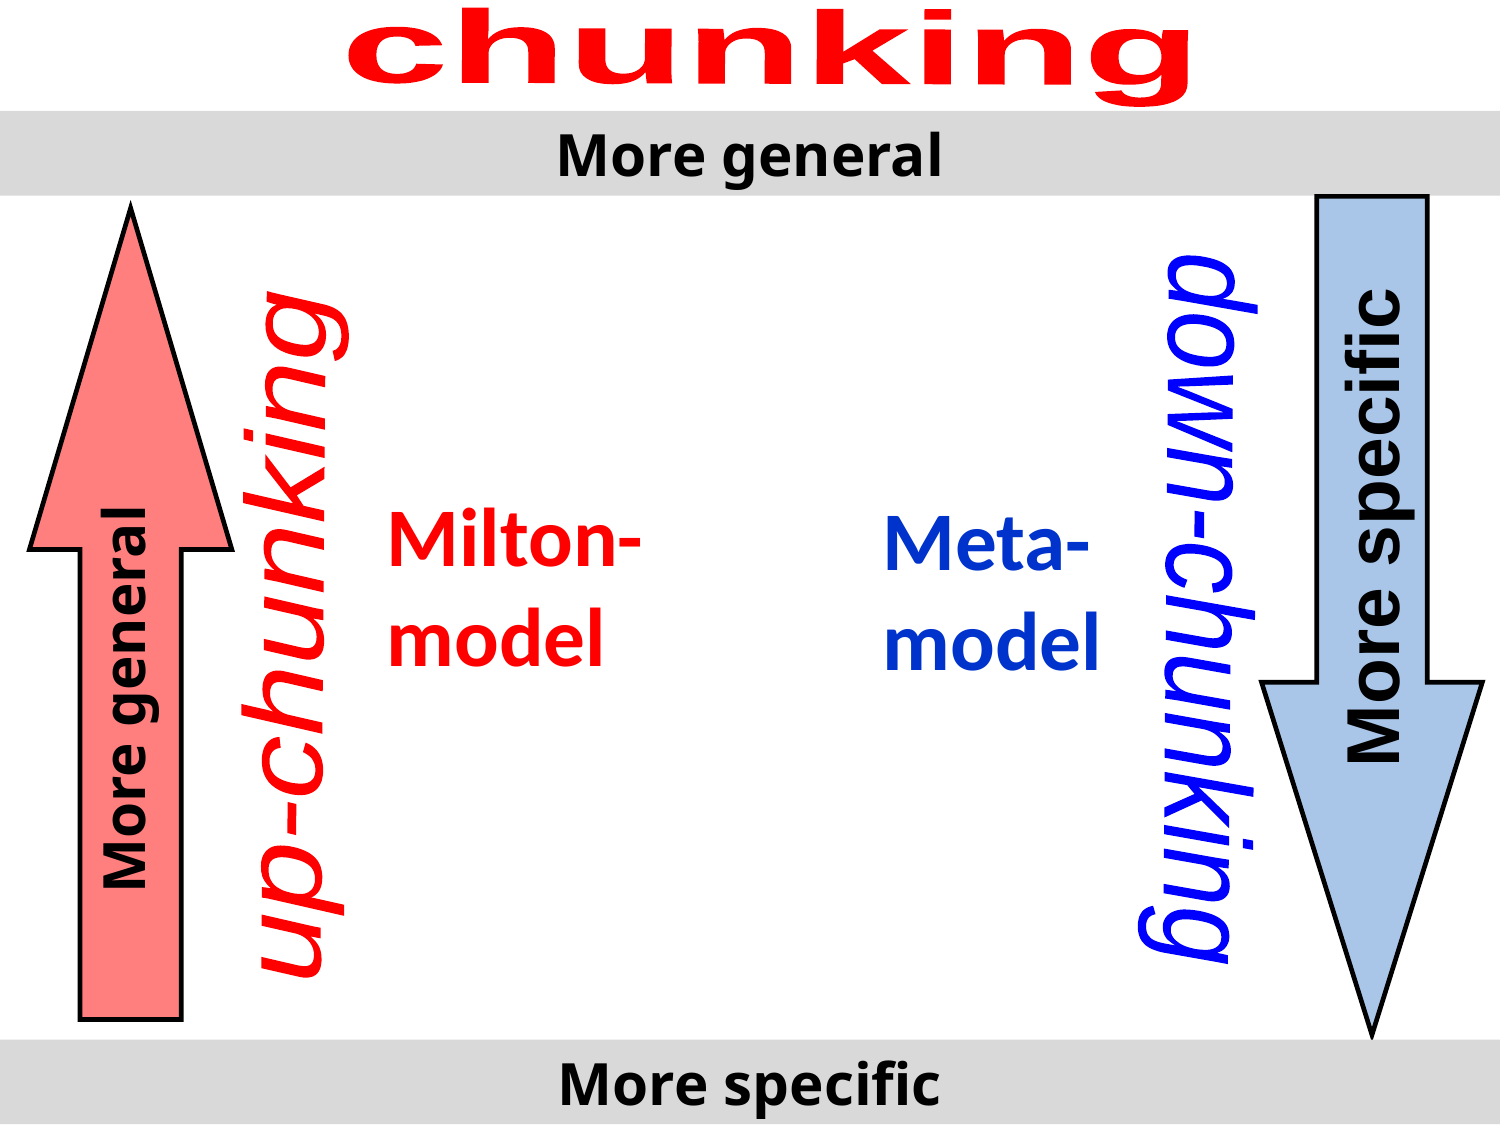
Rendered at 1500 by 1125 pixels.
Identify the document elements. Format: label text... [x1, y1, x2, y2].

text_box More specific [1261, 196, 1483, 1035]
text_box Milton-model [371, 475, 668, 690]
text_box More general [0, 110, 1500, 196]
text_box More general [29, 208, 232, 1020]
text_box Meta-model [868, 479, 1140, 695]
text_box More specific [0, 1039, 1500, 1125]
